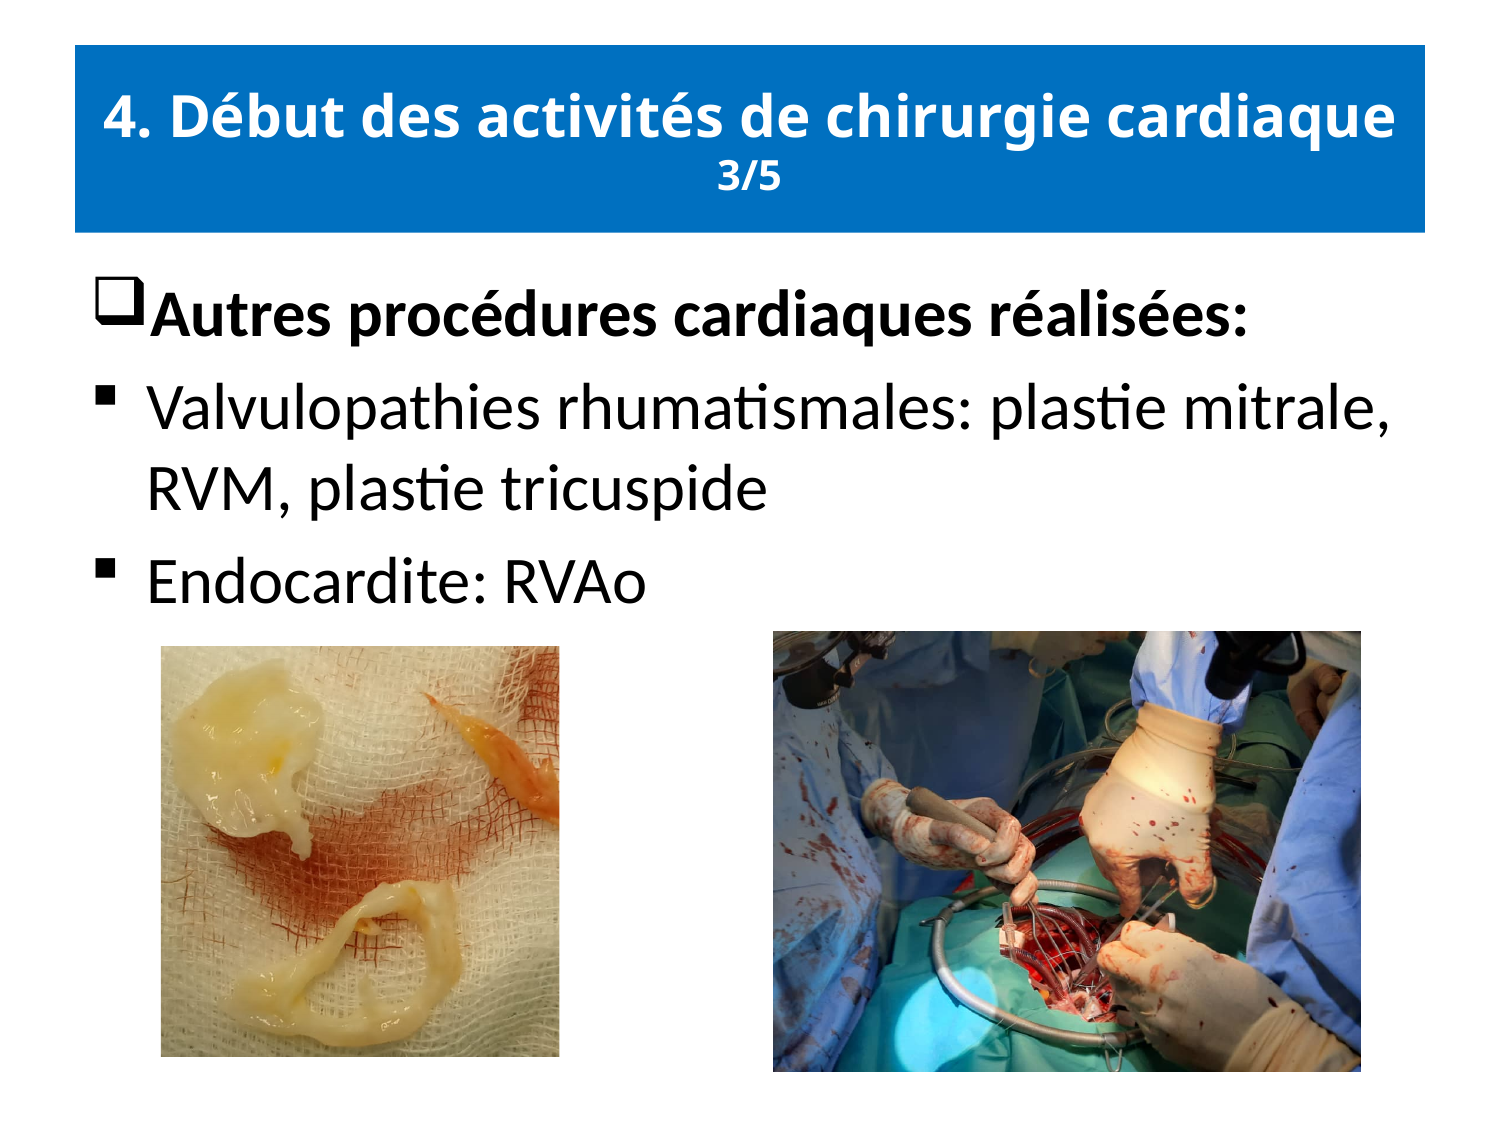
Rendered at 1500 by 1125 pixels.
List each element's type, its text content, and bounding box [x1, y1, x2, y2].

picture [773, 630, 1362, 1072]
list Autres procédures cardiaques réalisées: Valvulopathies rhumatismales: plastie mitrale, RVM, plastie tricuspide Endocardite: RVAo [75, 262, 1425, 1005]
picture [160, 645, 560, 1057]
title 4. Début des activités de chirurgie cardiaque 3/5 [75, 45, 1425, 233]
